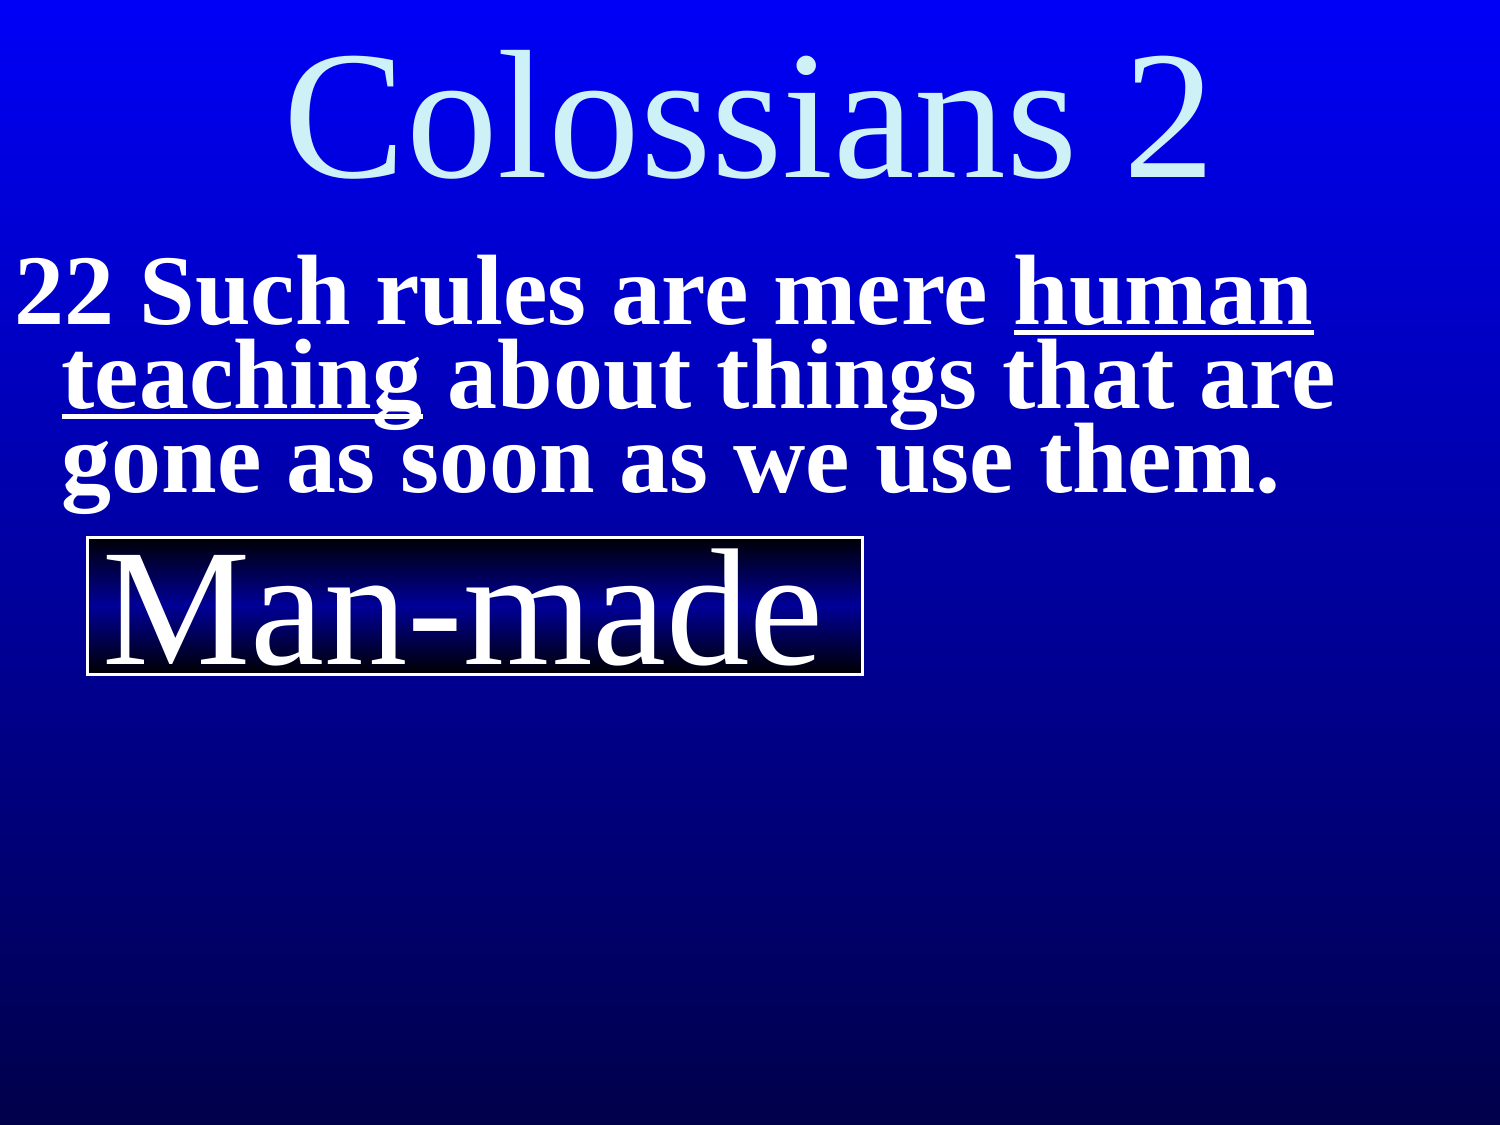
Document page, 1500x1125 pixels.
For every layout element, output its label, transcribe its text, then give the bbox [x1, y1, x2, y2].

title Colossians 2 [0, 0, 1500, 251]
list 22 Such rules are mere human teaching about things that are gone as soon as we use them. [0, 251, 1500, 1051]
text_box Man-made [87, 537, 863, 675]
